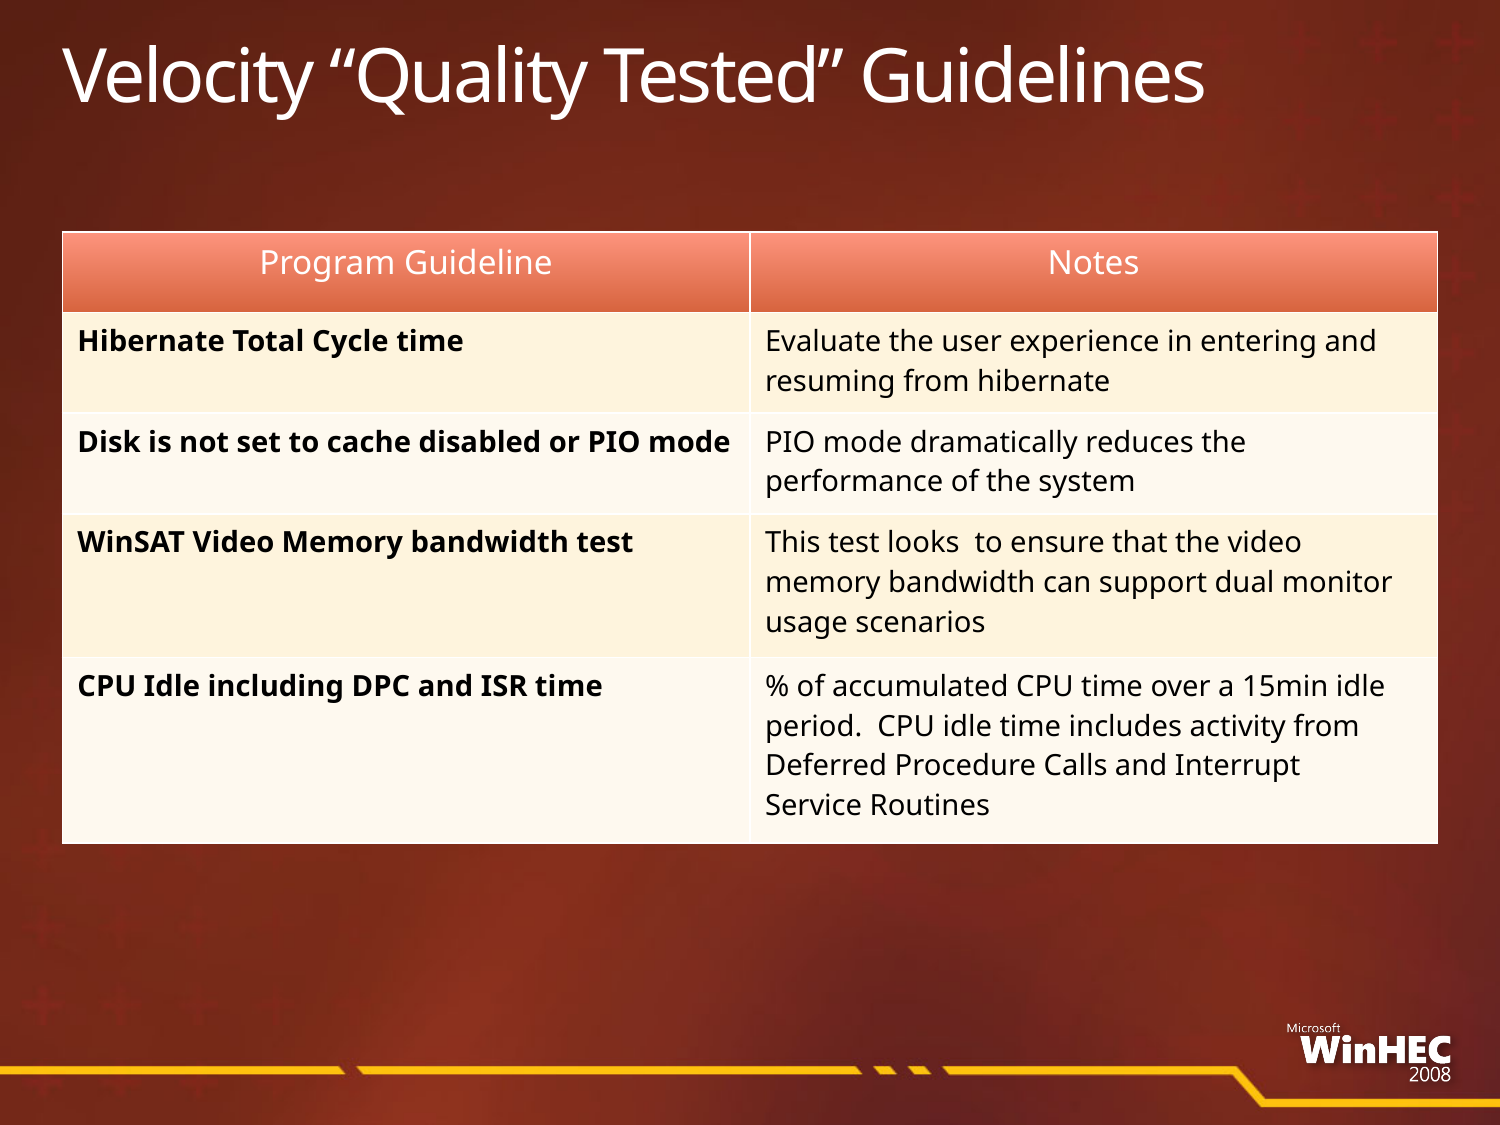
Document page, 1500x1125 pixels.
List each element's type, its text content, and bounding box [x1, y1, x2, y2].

picture [0, 0, 1500, 1125]
table_header Notes [751, 233, 1437, 312]
table_cell This test looks to ensure that the video memory bandwidth can support dual monitor usage scenarios [751, 515, 1437, 657]
table_cell Disk is not set to cache disabled or PIO mode [63, 414, 749, 513]
table_cell WinSAT Video Memory bandwidth test [63, 515, 749, 657]
table_header Program Guideline [63, 233, 749, 312]
table_cell Evaluate the user experience in entering and resuming from hibernate [751, 313, 1437, 412]
table_cell Hibernate Total Cycle time [63, 313, 749, 412]
table_cell CPU Idle including DPC and ISR time [63, 658, 749, 842]
table_cell % of accumulated CPU time over a 15min idle period. CPU idle time includes activity from Deferred Procedure Calls and Interrupt Service Routines [751, 658, 1437, 842]
table_cell PIO mode dramatically reduces the performance of the system [751, 414, 1437, 513]
title Velocity “Quality Tested” Guidelines [62, 37, 1438, 147]
